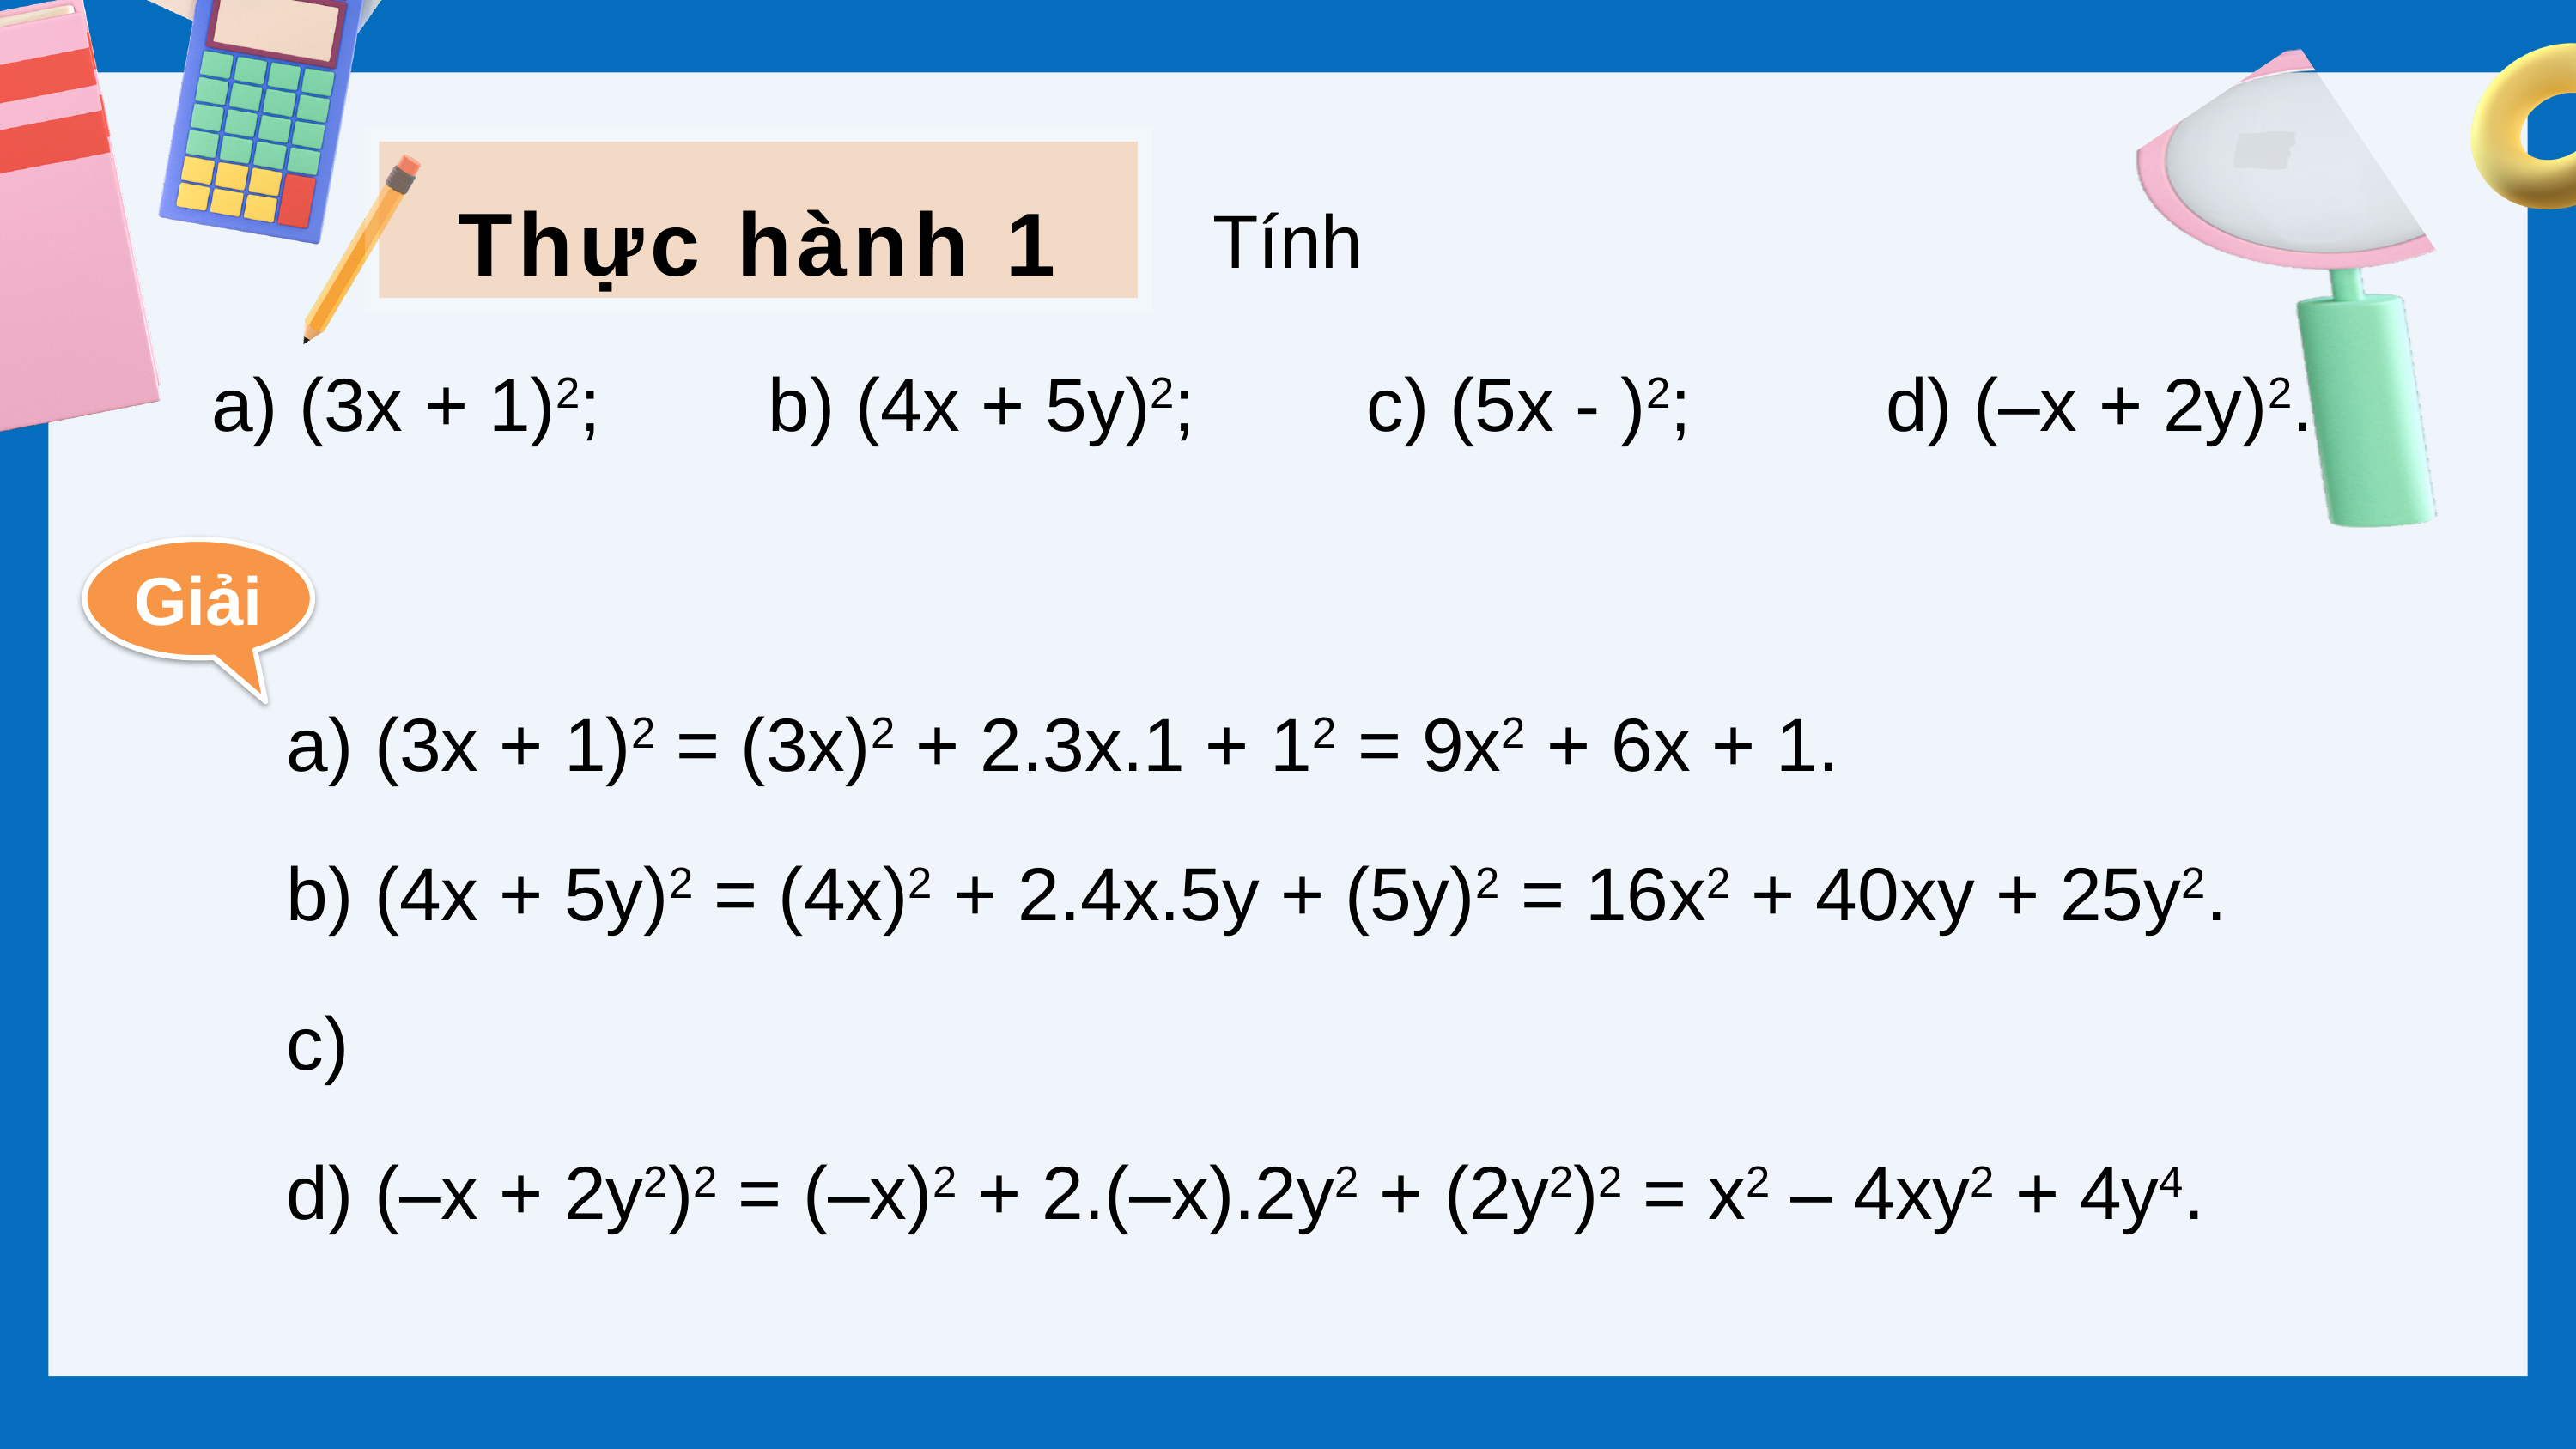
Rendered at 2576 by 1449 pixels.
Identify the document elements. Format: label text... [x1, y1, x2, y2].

text_box [48, 72, 2528, 1377]
text_box Giải [82, 536, 316, 705]
text_box [449, 409, 463, 418]
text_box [349, 125, 1165, 314]
text_box [2098, 43, 2560, 568]
text_box [2470, 43, 2576, 209]
text_box Tính [1200, 141, 1469, 290]
text_box [0, 0, 462, 446]
